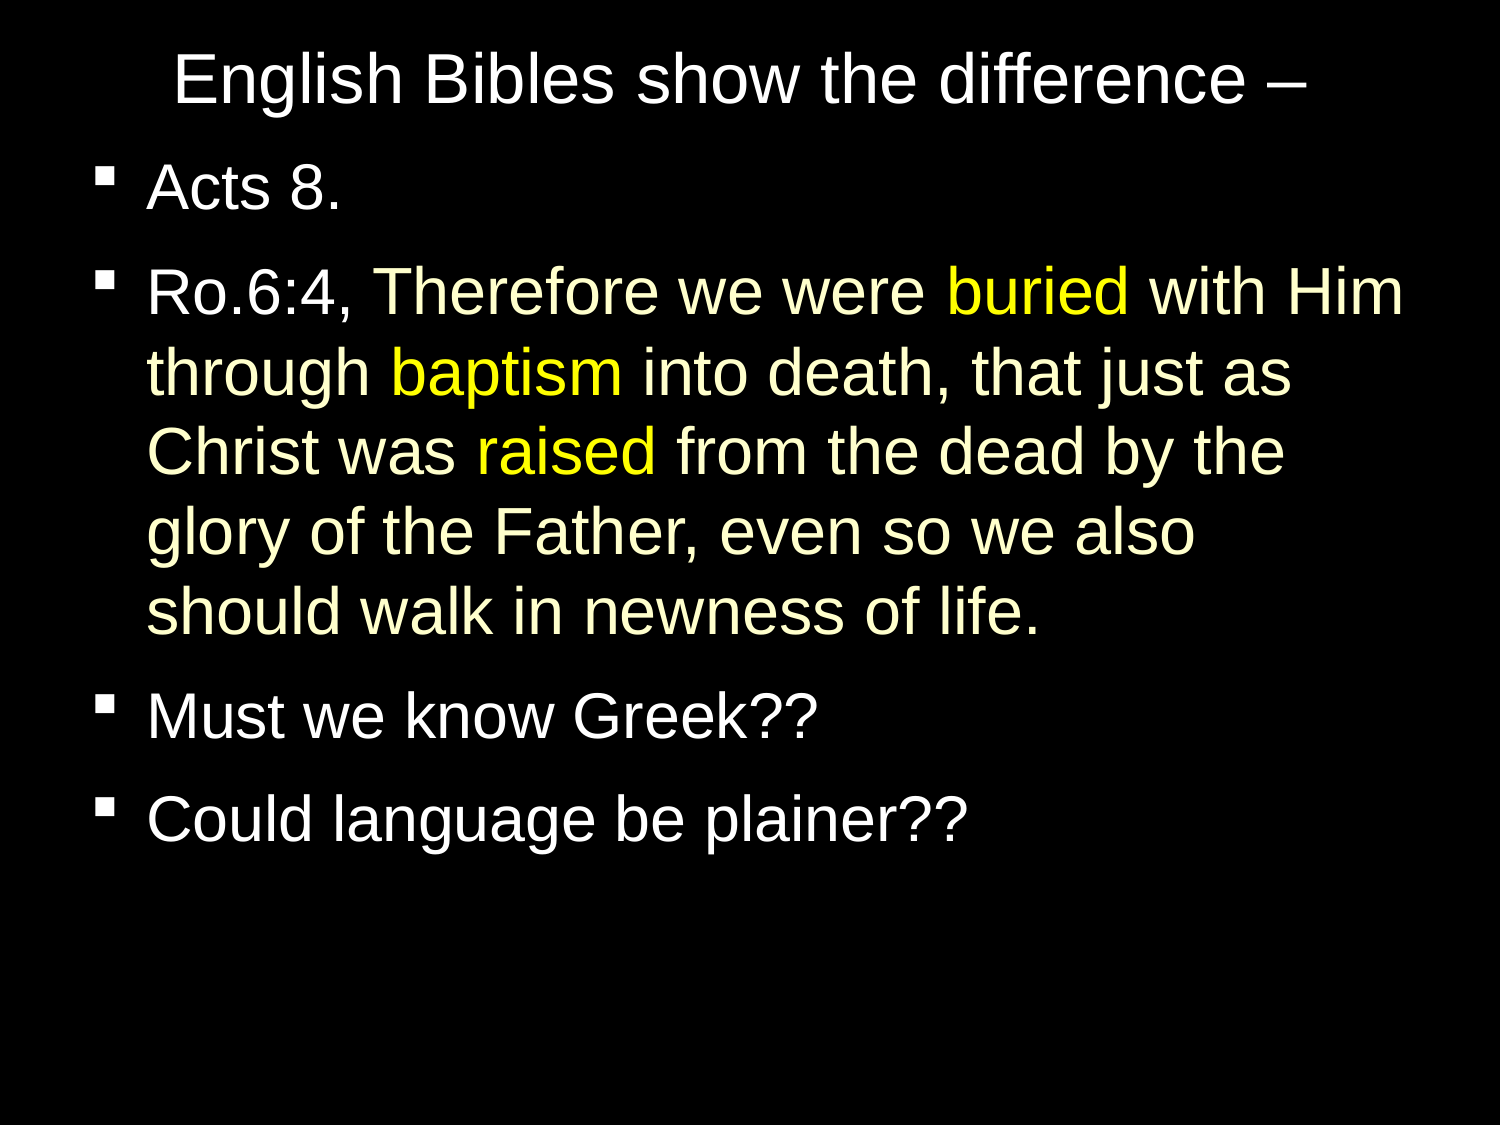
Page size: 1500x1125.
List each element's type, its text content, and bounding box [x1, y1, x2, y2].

title English Bibles show the difference – [75, 0, 1425, 137]
list Acts 8. Ro.6:4, Therefore we were buried with Him through baptism into death, that just as Christ was raised from the dead by the glory of the Father, even so we also should walk in newness of life. Must we know Greek?? Could language be plainer?? [75, 137, 1425, 1088]
